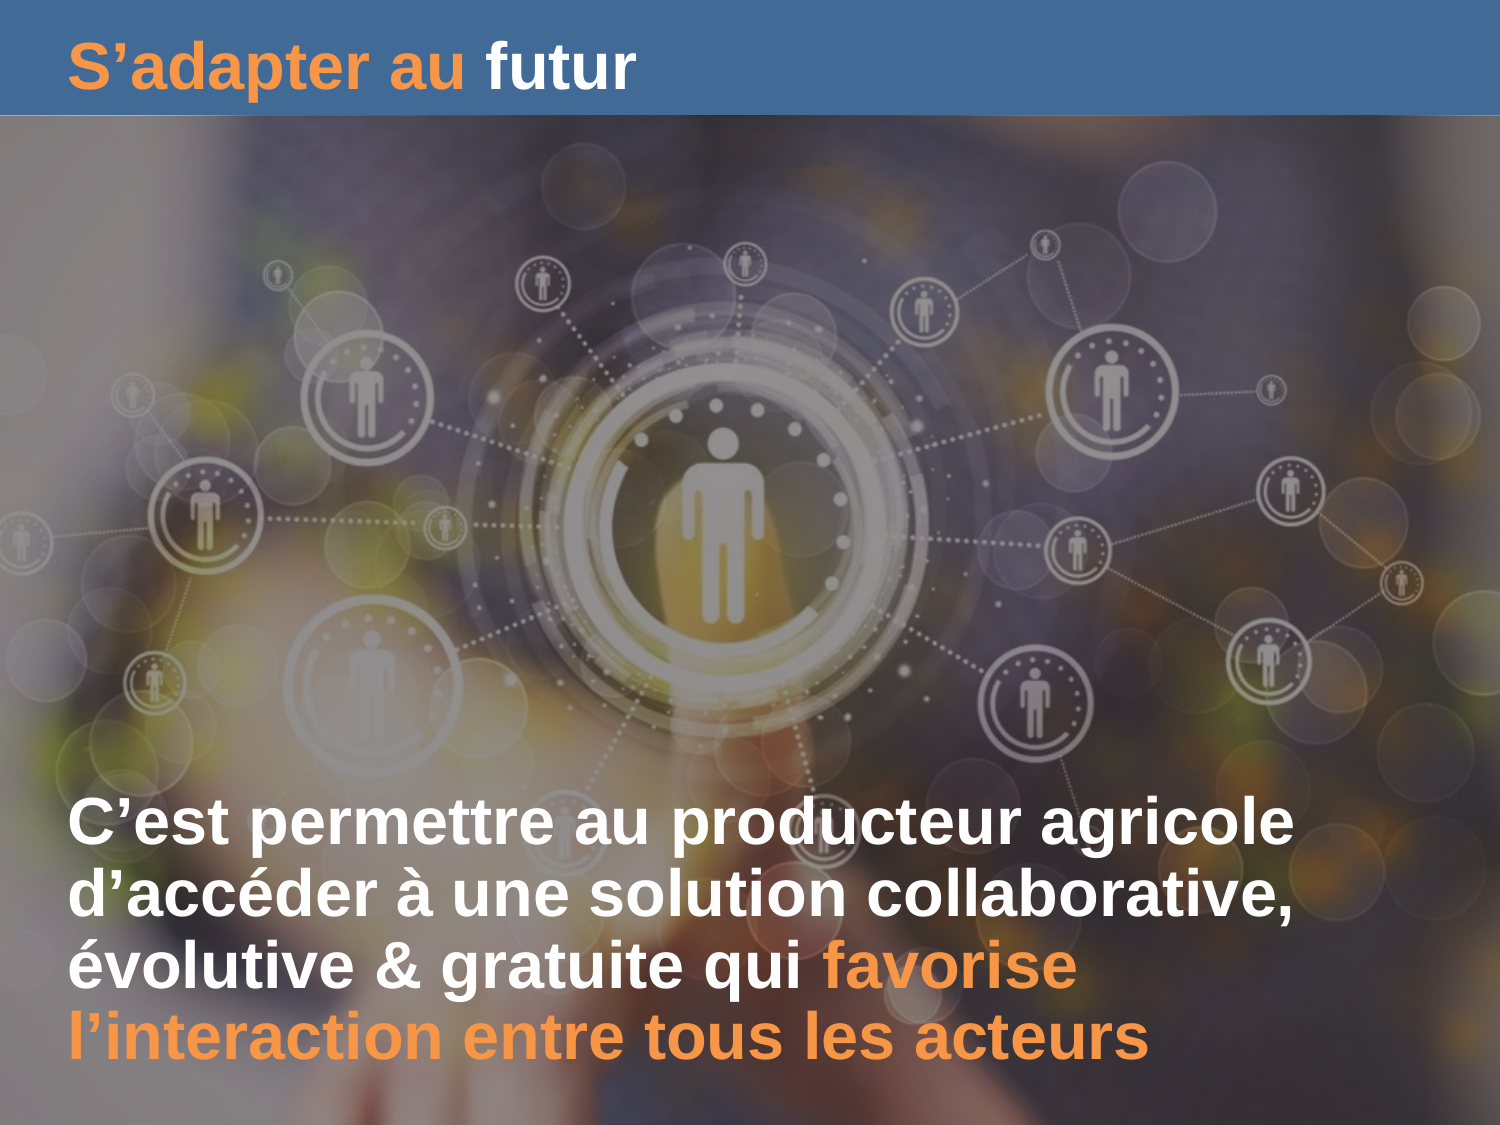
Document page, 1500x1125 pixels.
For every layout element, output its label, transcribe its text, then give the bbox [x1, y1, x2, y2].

text_box S’adapter au futur [59, 15, 1500, 111]
picture [0, 115, 1500, 1125]
text_box [0, 0, 1500, 115]
